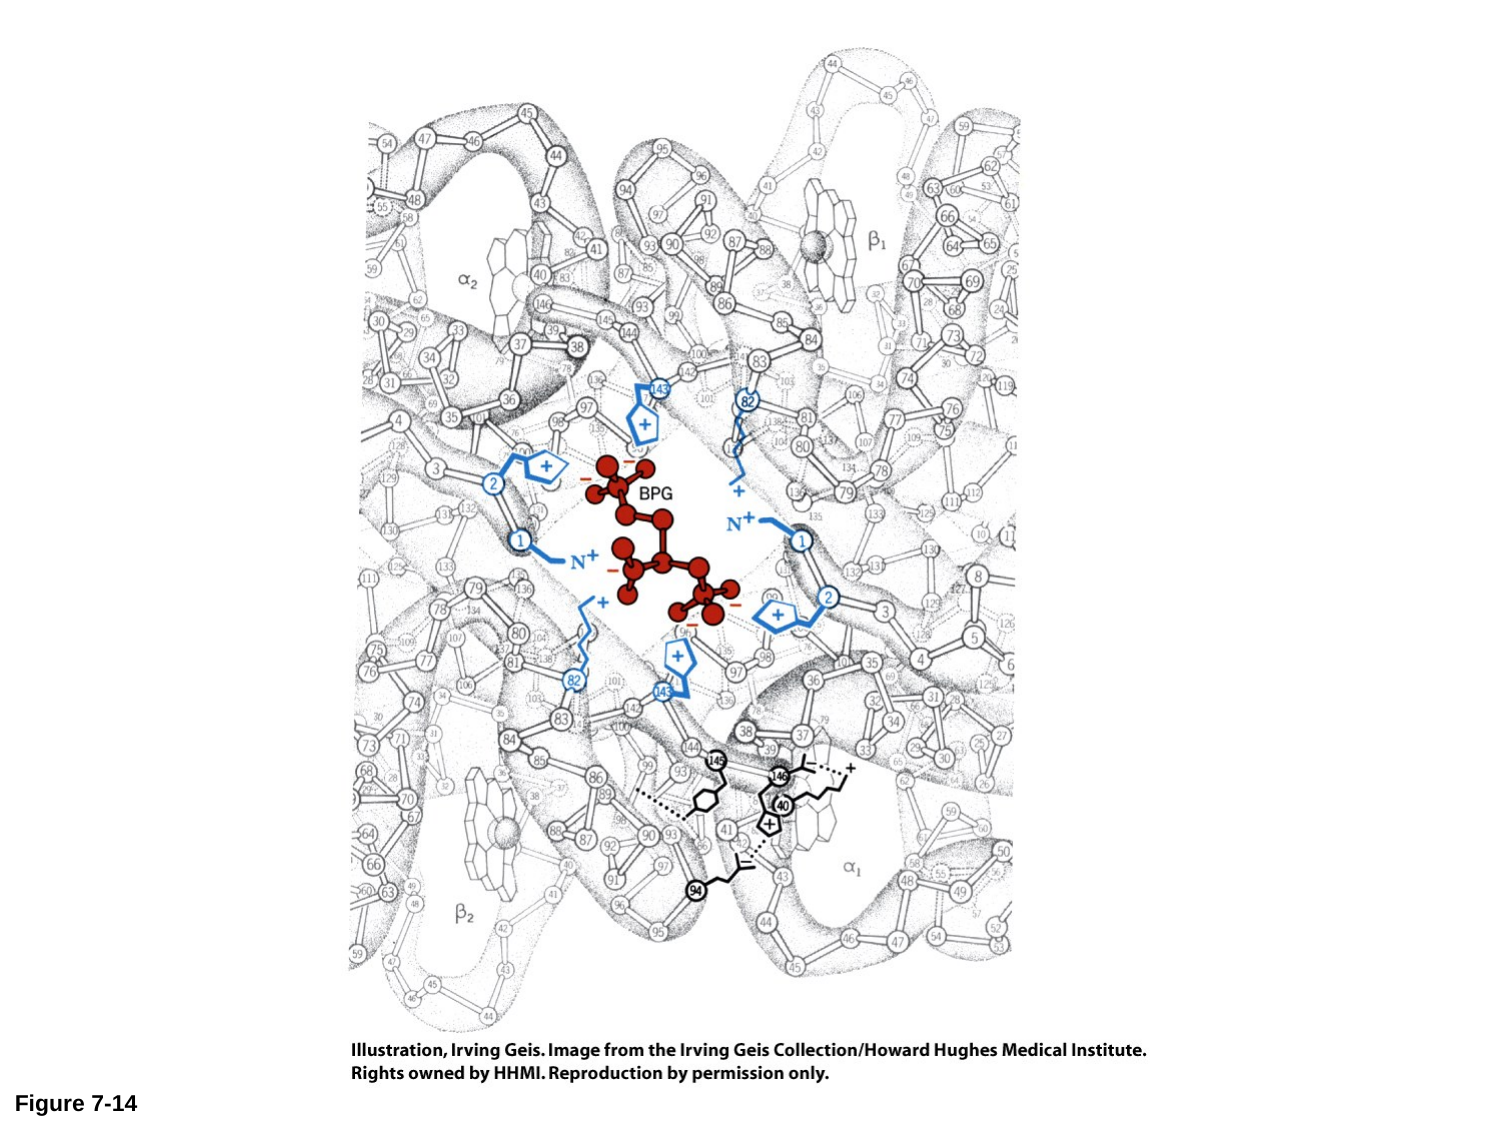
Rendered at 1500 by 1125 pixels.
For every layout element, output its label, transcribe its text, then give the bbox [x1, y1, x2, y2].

picture [341, 39, 1159, 1088]
text_box Figure 7-14 [0, 1081, 1500, 1124]
